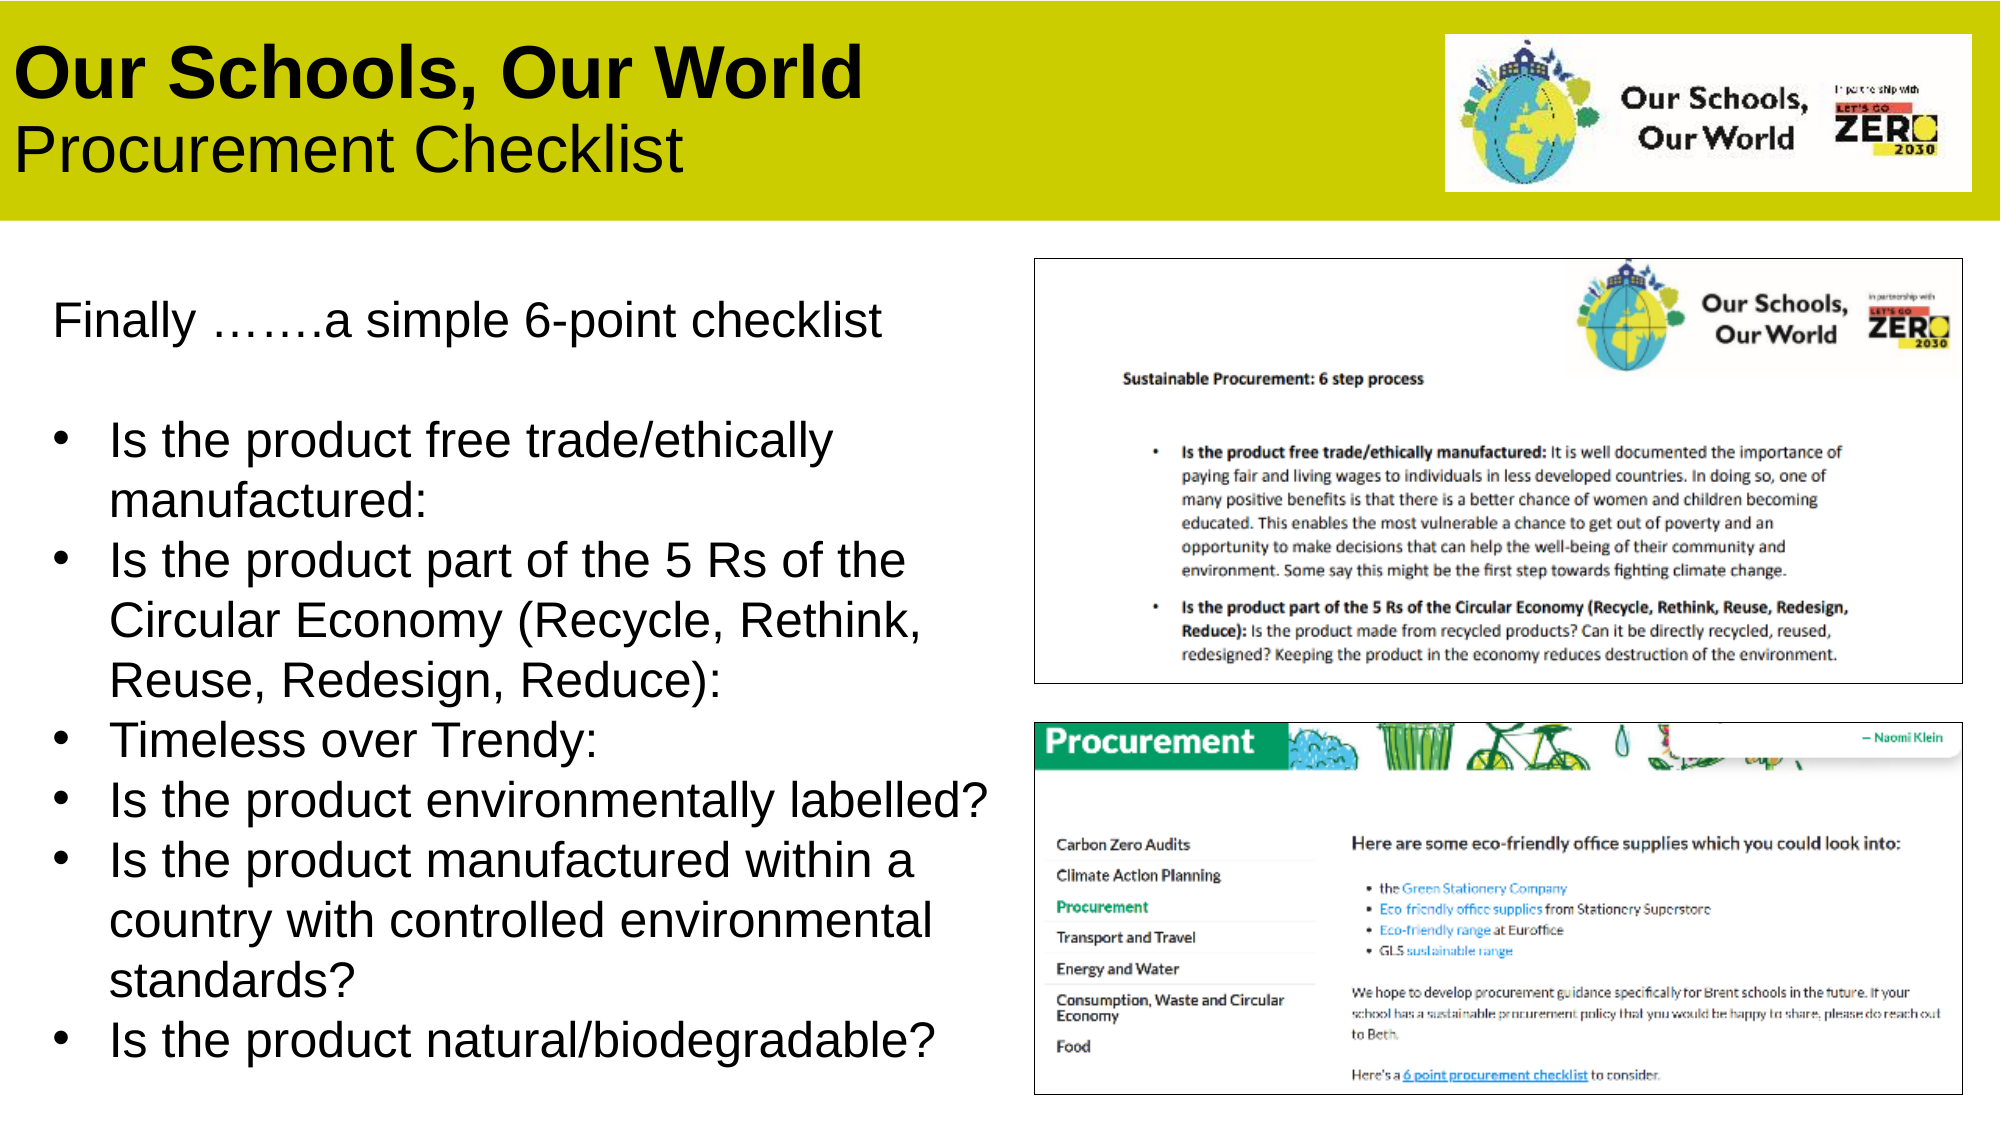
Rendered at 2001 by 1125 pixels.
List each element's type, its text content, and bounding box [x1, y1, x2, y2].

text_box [0, 0, 2000, 222]
picture [1033, 258, 1963, 685]
text_box Finally …….a simple 6-point checklist Is the product free trade/ethically manufactured: Is the product part of the 5 Rs of the Circular Economy (Recycle, Rethink, Reuse, Redesign, Reduce): Timeless over Trendy: Is the product environmentally labelled? Is the product manufactured within a country with controlled environmental standards? Is the product natural/biodegradable? [37, 279, 1035, 1075]
picture [1033, 722, 1963, 1095]
